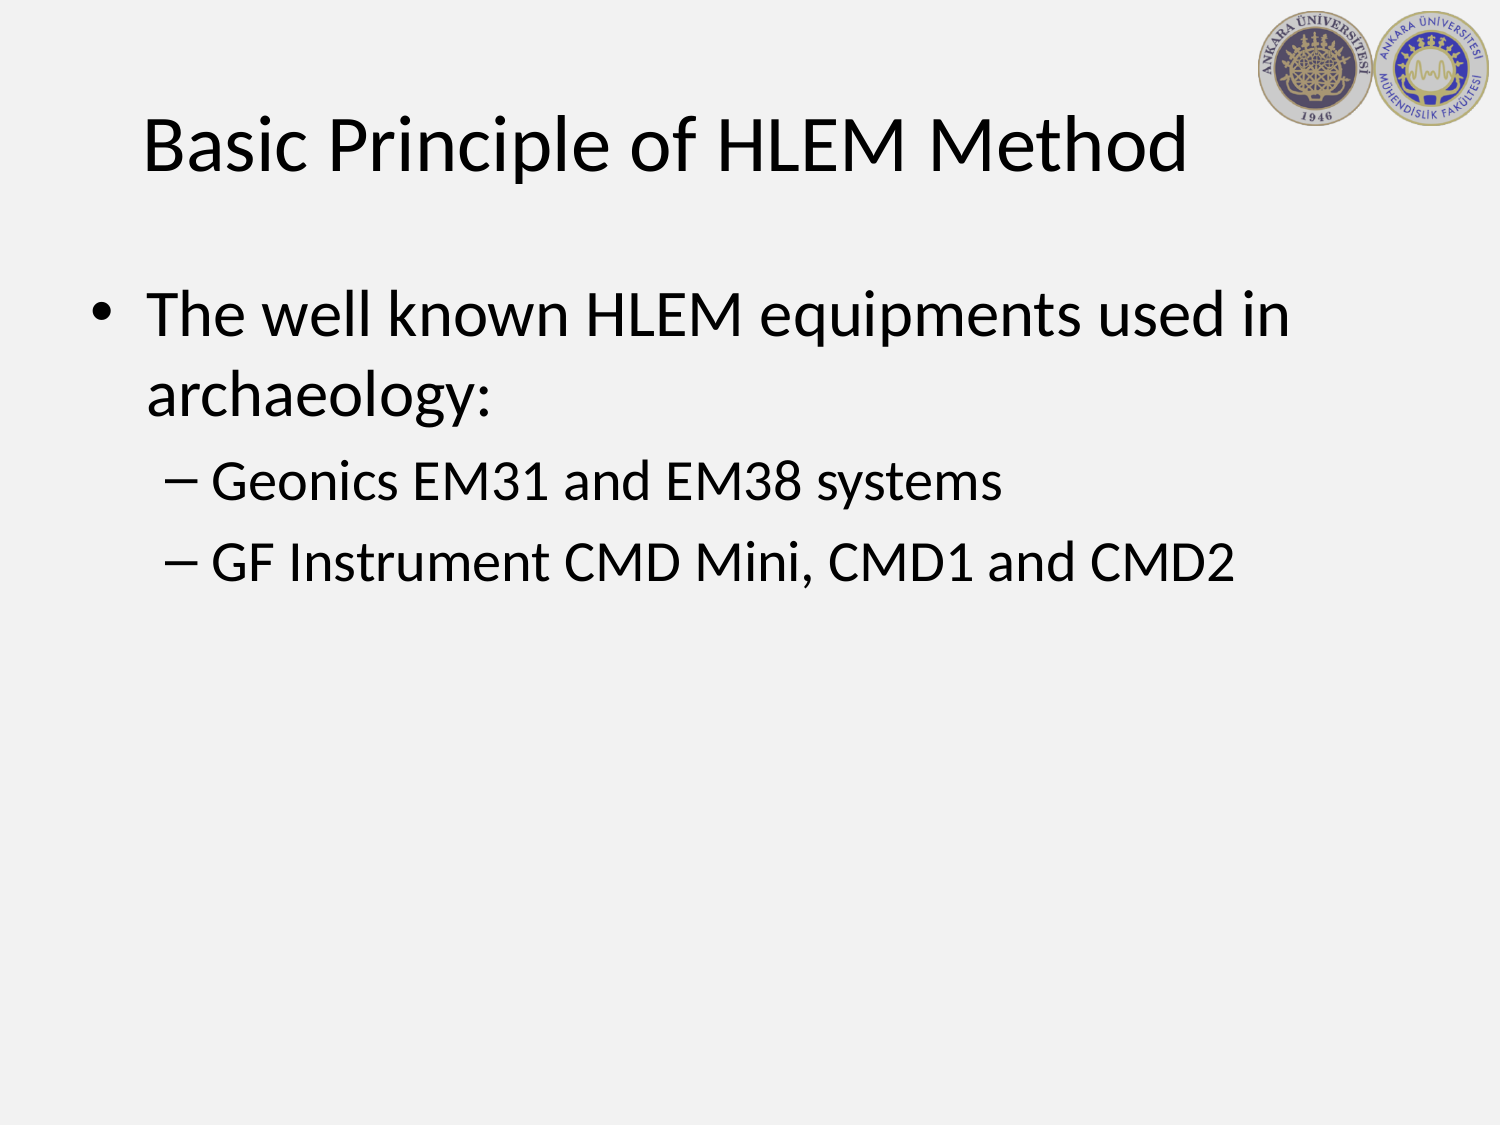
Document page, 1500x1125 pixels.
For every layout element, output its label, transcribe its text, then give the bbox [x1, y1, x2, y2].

title Basic Principle of HLEM Method [75, 45, 1258, 233]
picture [1257, 10, 1489, 126]
list The well known HLEM equipments used in archaeology: Geonics EM31 and EM38 systems GF Instrument CMD Mini, CMD1 and CMD2 [75, 262, 1425, 1005]
